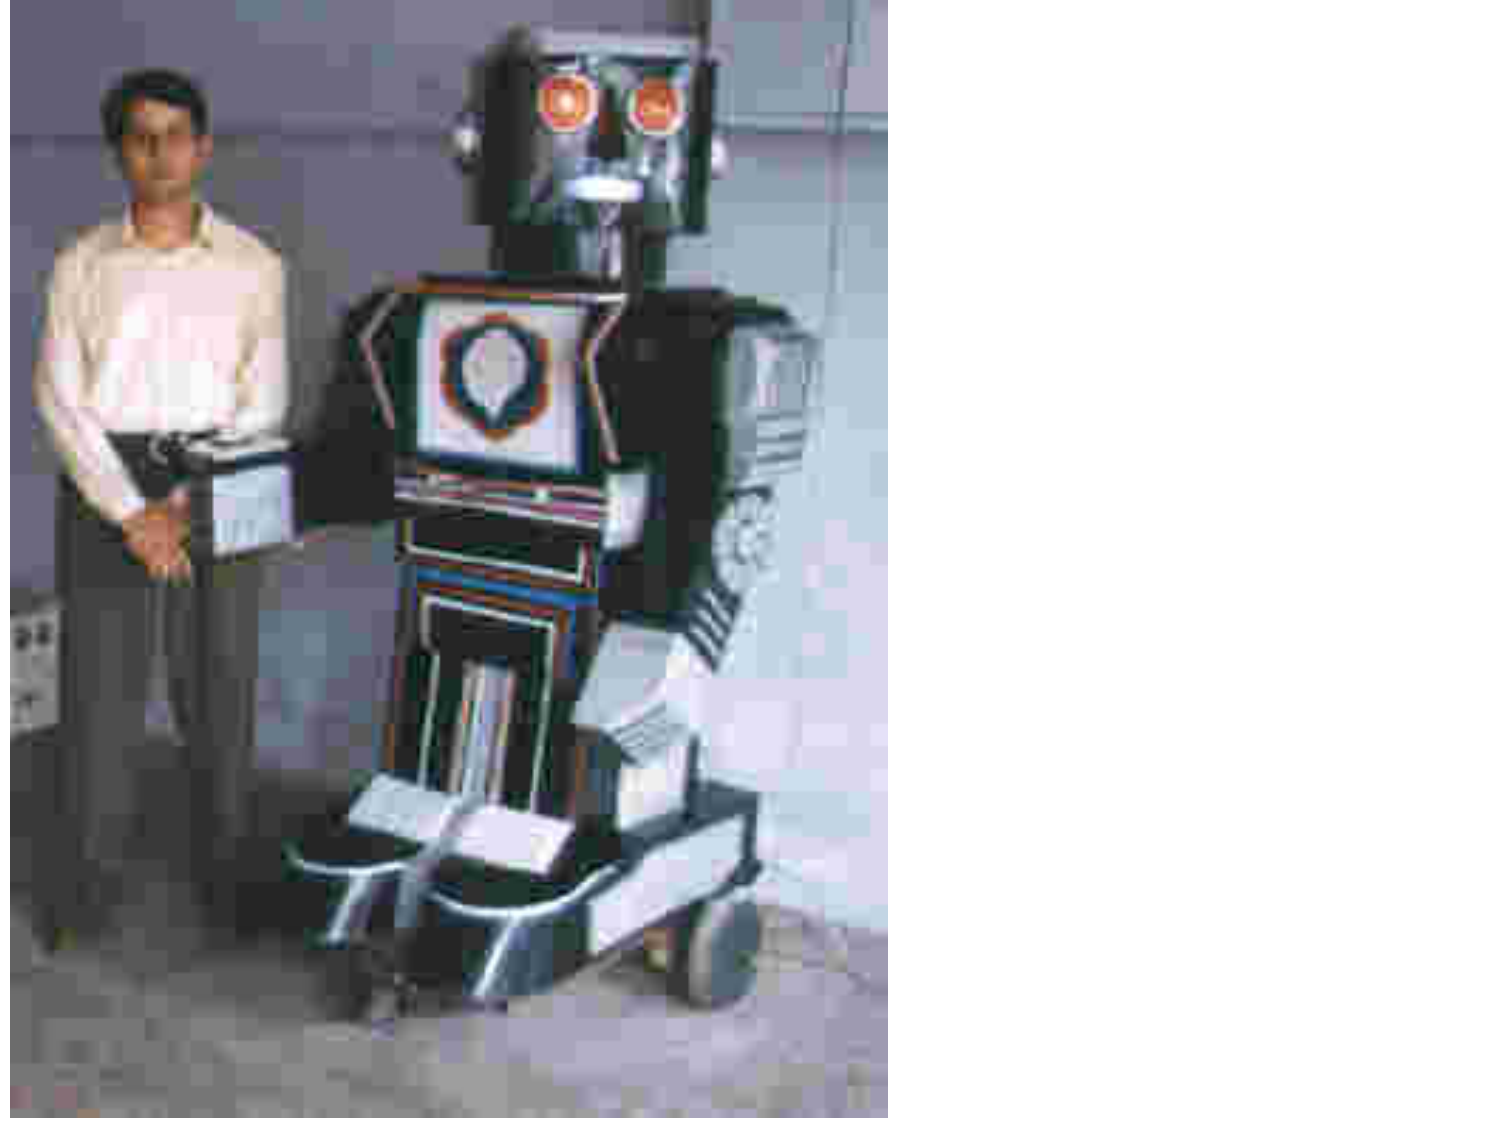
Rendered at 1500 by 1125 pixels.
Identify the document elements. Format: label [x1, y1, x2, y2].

picture [10, 0, 888, 1119]
